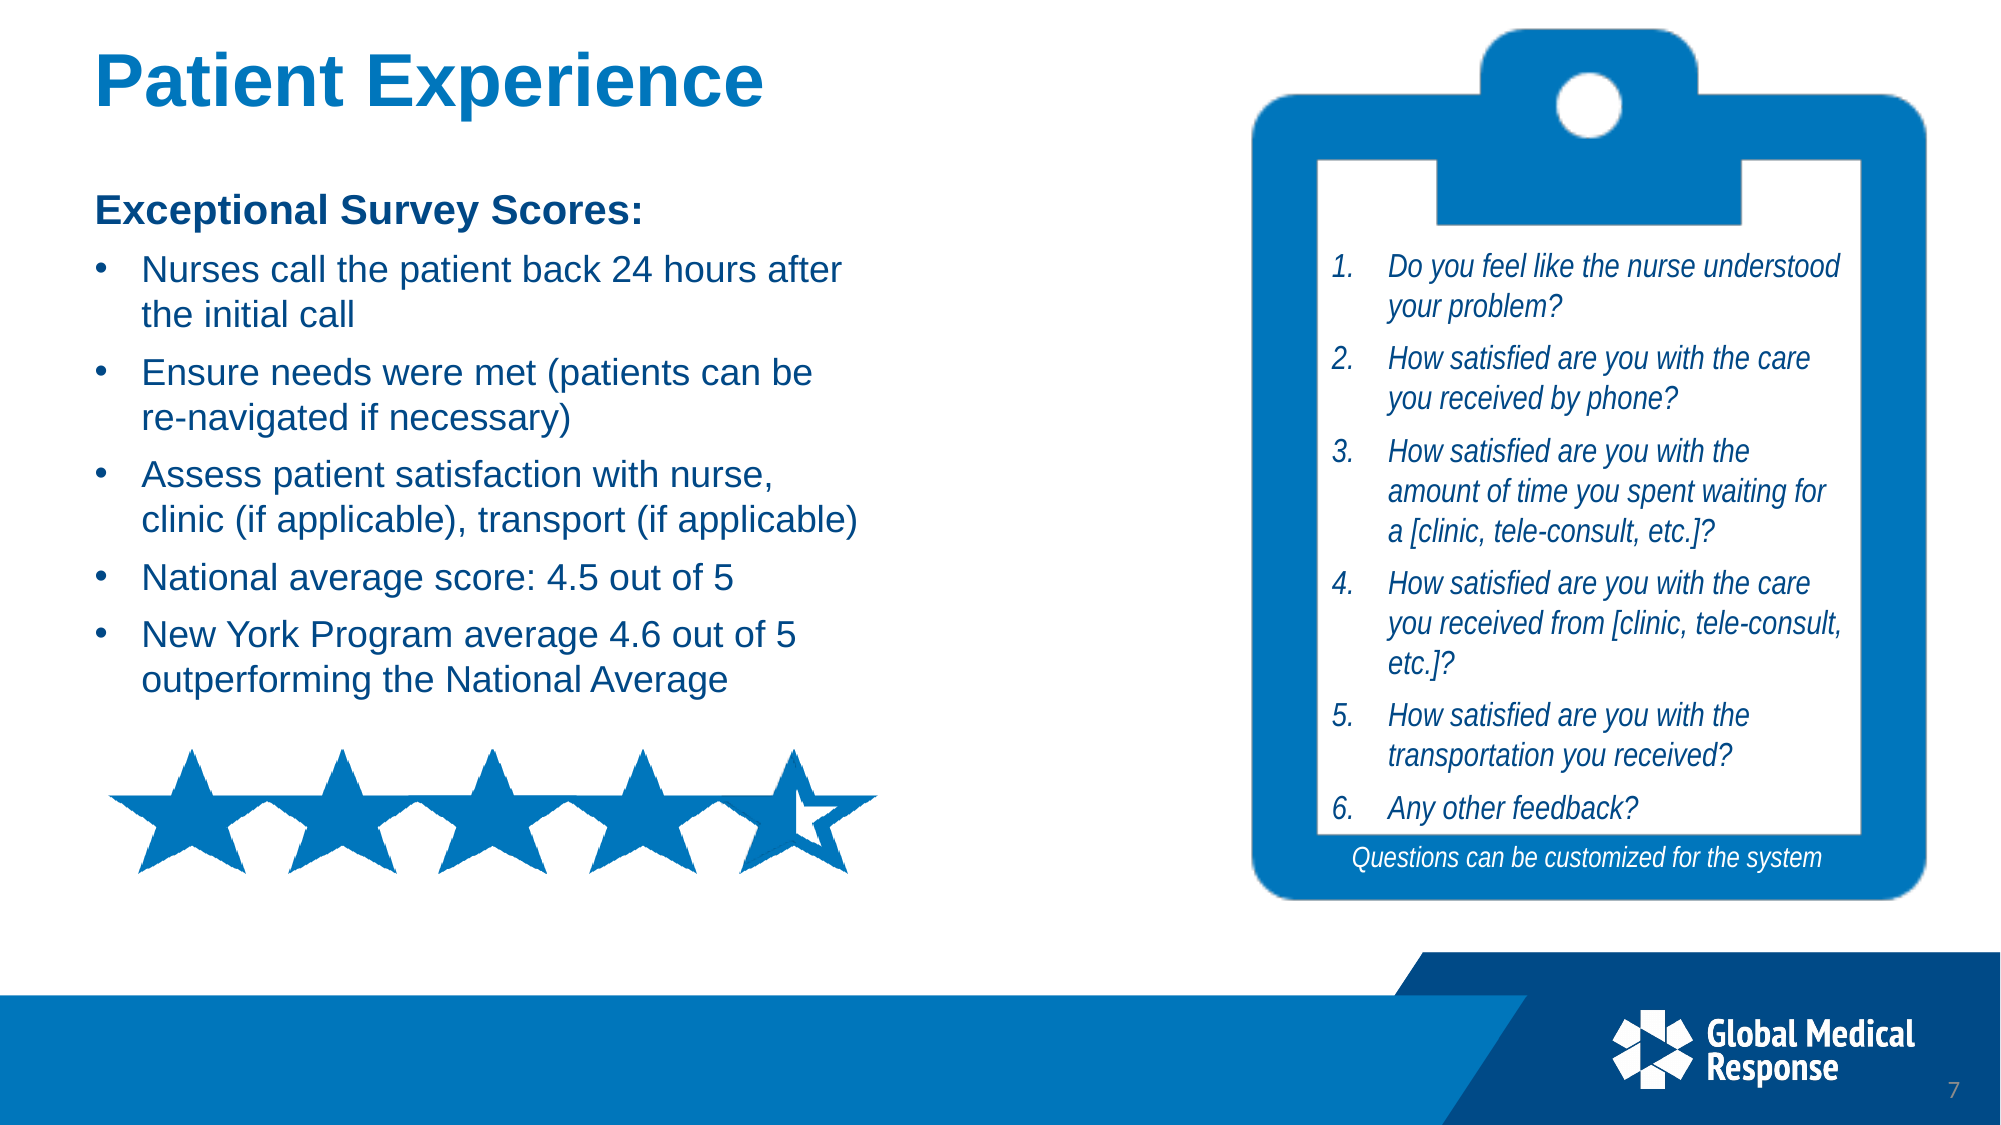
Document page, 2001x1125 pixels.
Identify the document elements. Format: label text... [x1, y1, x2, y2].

text_box Exceptional Survey Scores: Nurses call the patient back 24 hours after the initial call Ensure needs were met (patients can be re-navigated if necessary) Assess patient satisfaction with nurse, clinic (if applicable), transport (if applicable) National average score: 4.5 out of 5 New York Program average 4.6 out of 5 outperforming the National Average [79, 175, 881, 708]
title Patient Experience [79, 26, 1068, 139]
picture [0, 0, 2001, 1125]
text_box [106, 631, 881, 988]
